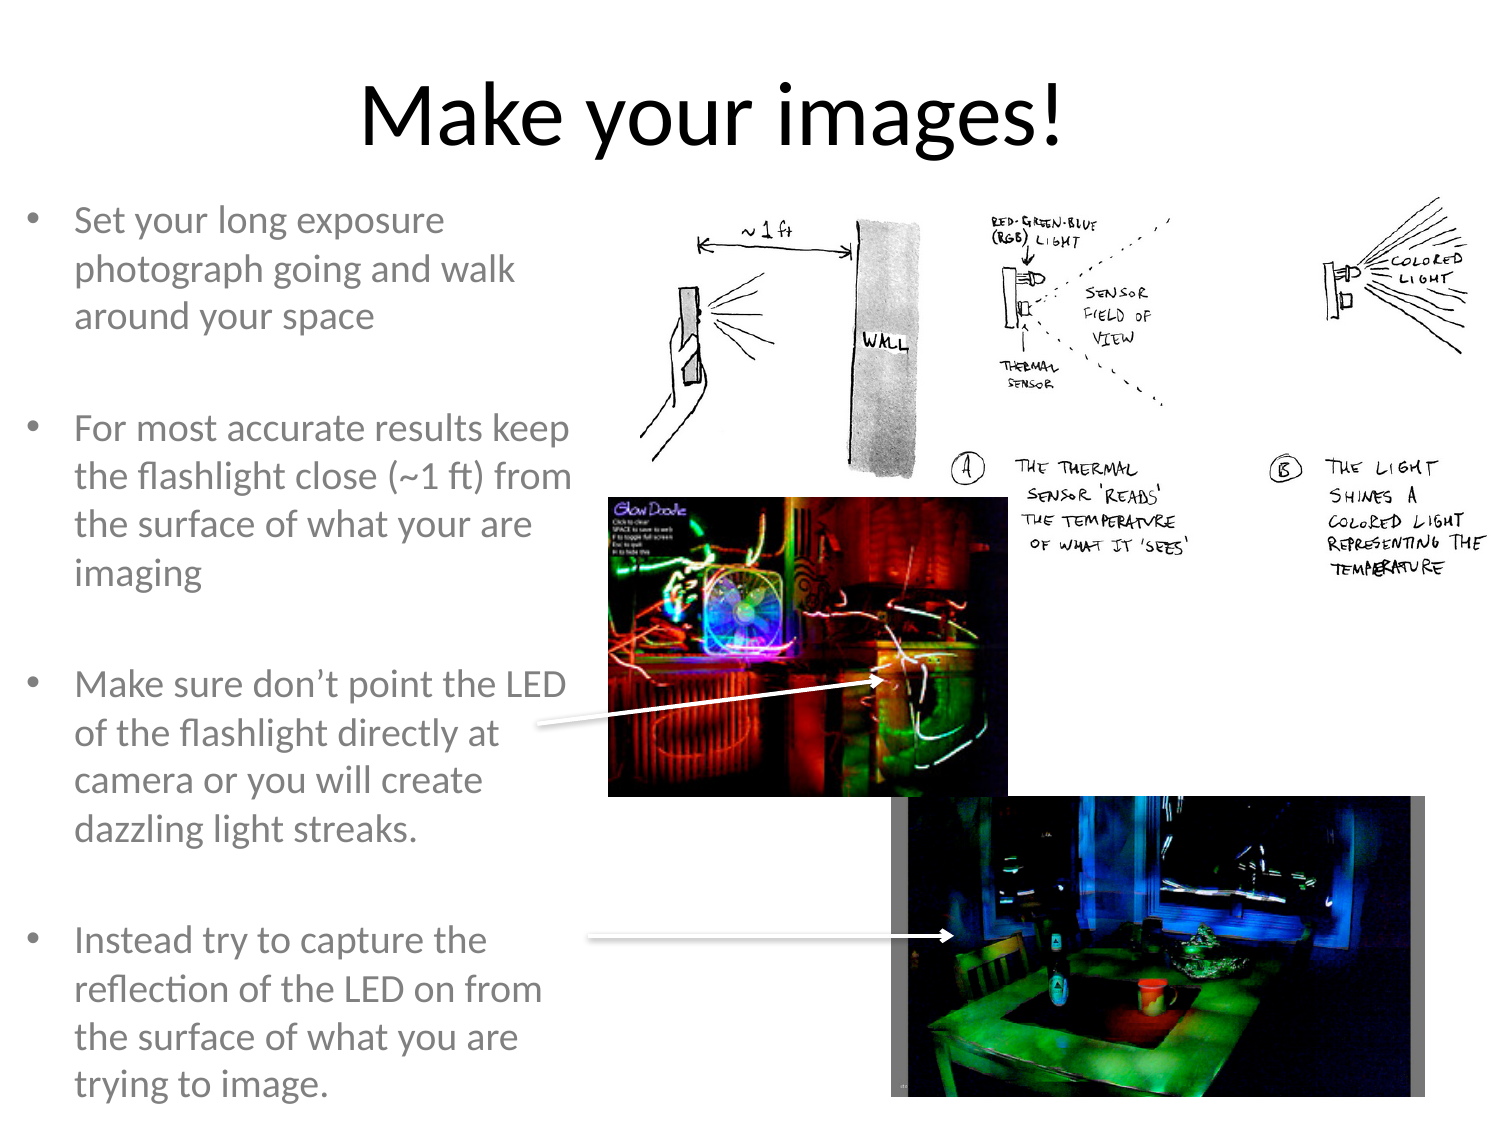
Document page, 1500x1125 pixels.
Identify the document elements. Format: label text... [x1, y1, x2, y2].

picture [607, 186, 1500, 1098]
list Set your long exposure photograph going and walk around your space For most accurate results keep the flashlight close (~1 ft) from the surface of what your are imaging Make sure don’t point the LED of the flashlight directly at camera or you will create dazzling light streaks. Instead try to capture the reflection of the LED on from the surface of what you are trying to image. [10, 186, 589, 1125]
title Make your images! [38, 14, 1389, 203]
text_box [537, 679, 885, 725]
